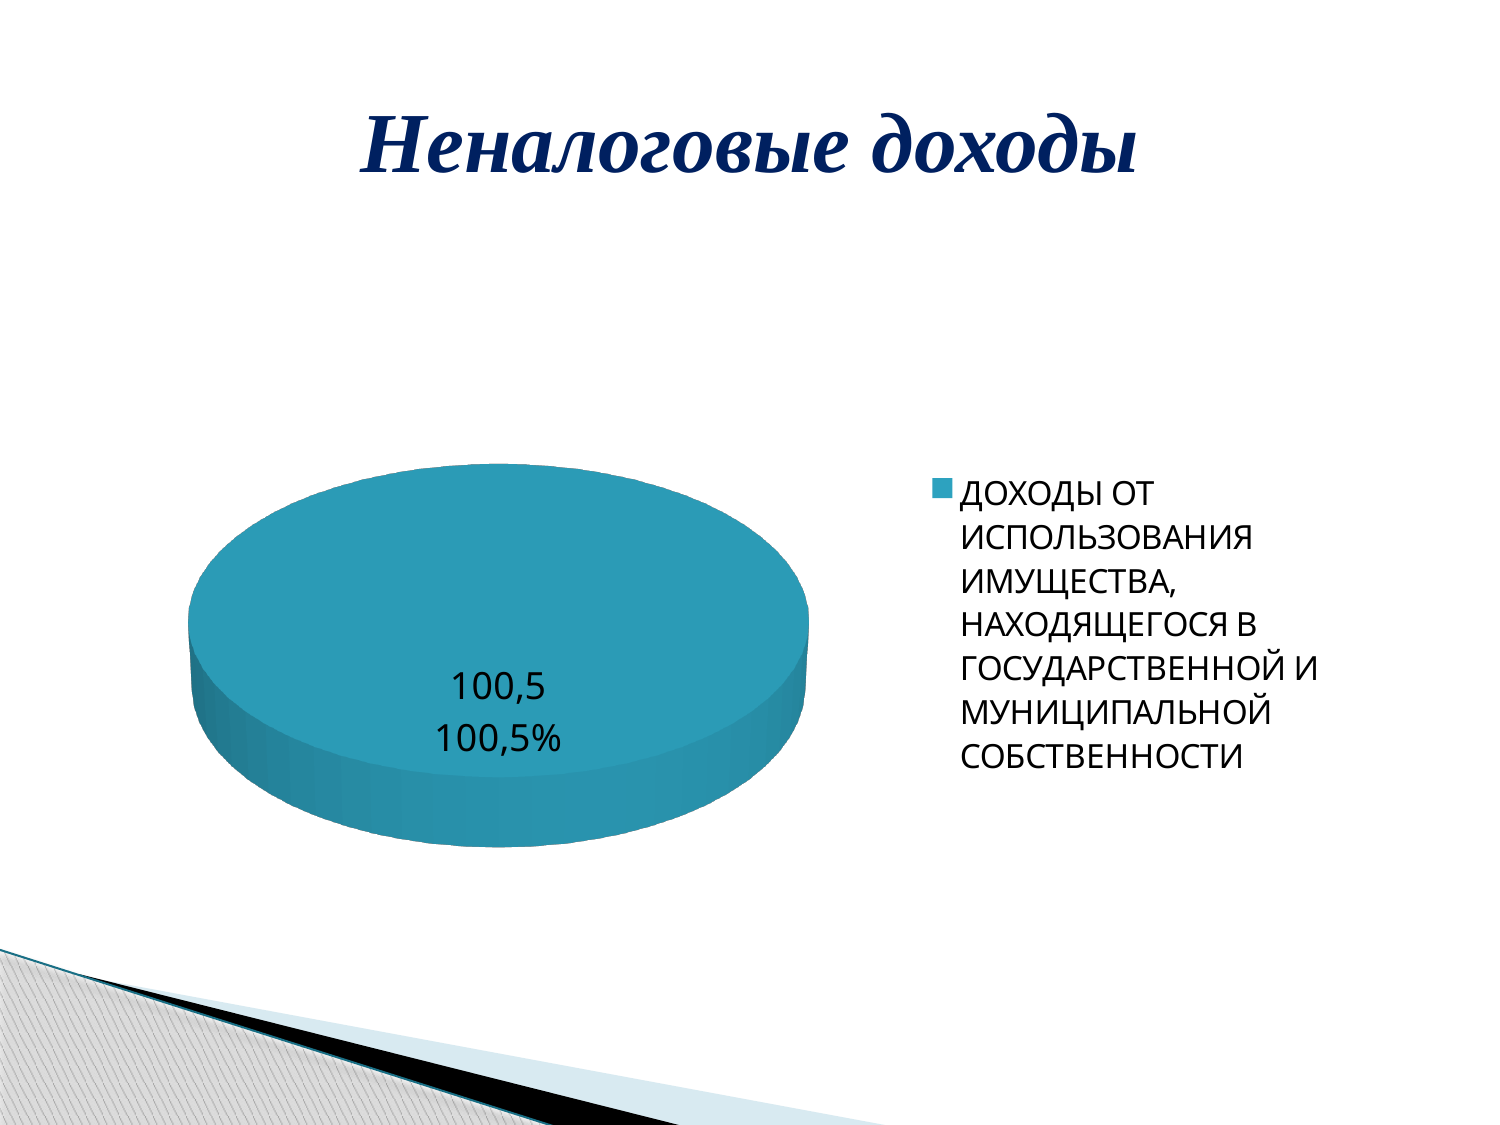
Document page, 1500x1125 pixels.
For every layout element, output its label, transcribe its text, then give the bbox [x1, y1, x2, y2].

title Неналоговые доходы [75, 45, 1425, 233]
chart [74, 242, 1426, 986]
